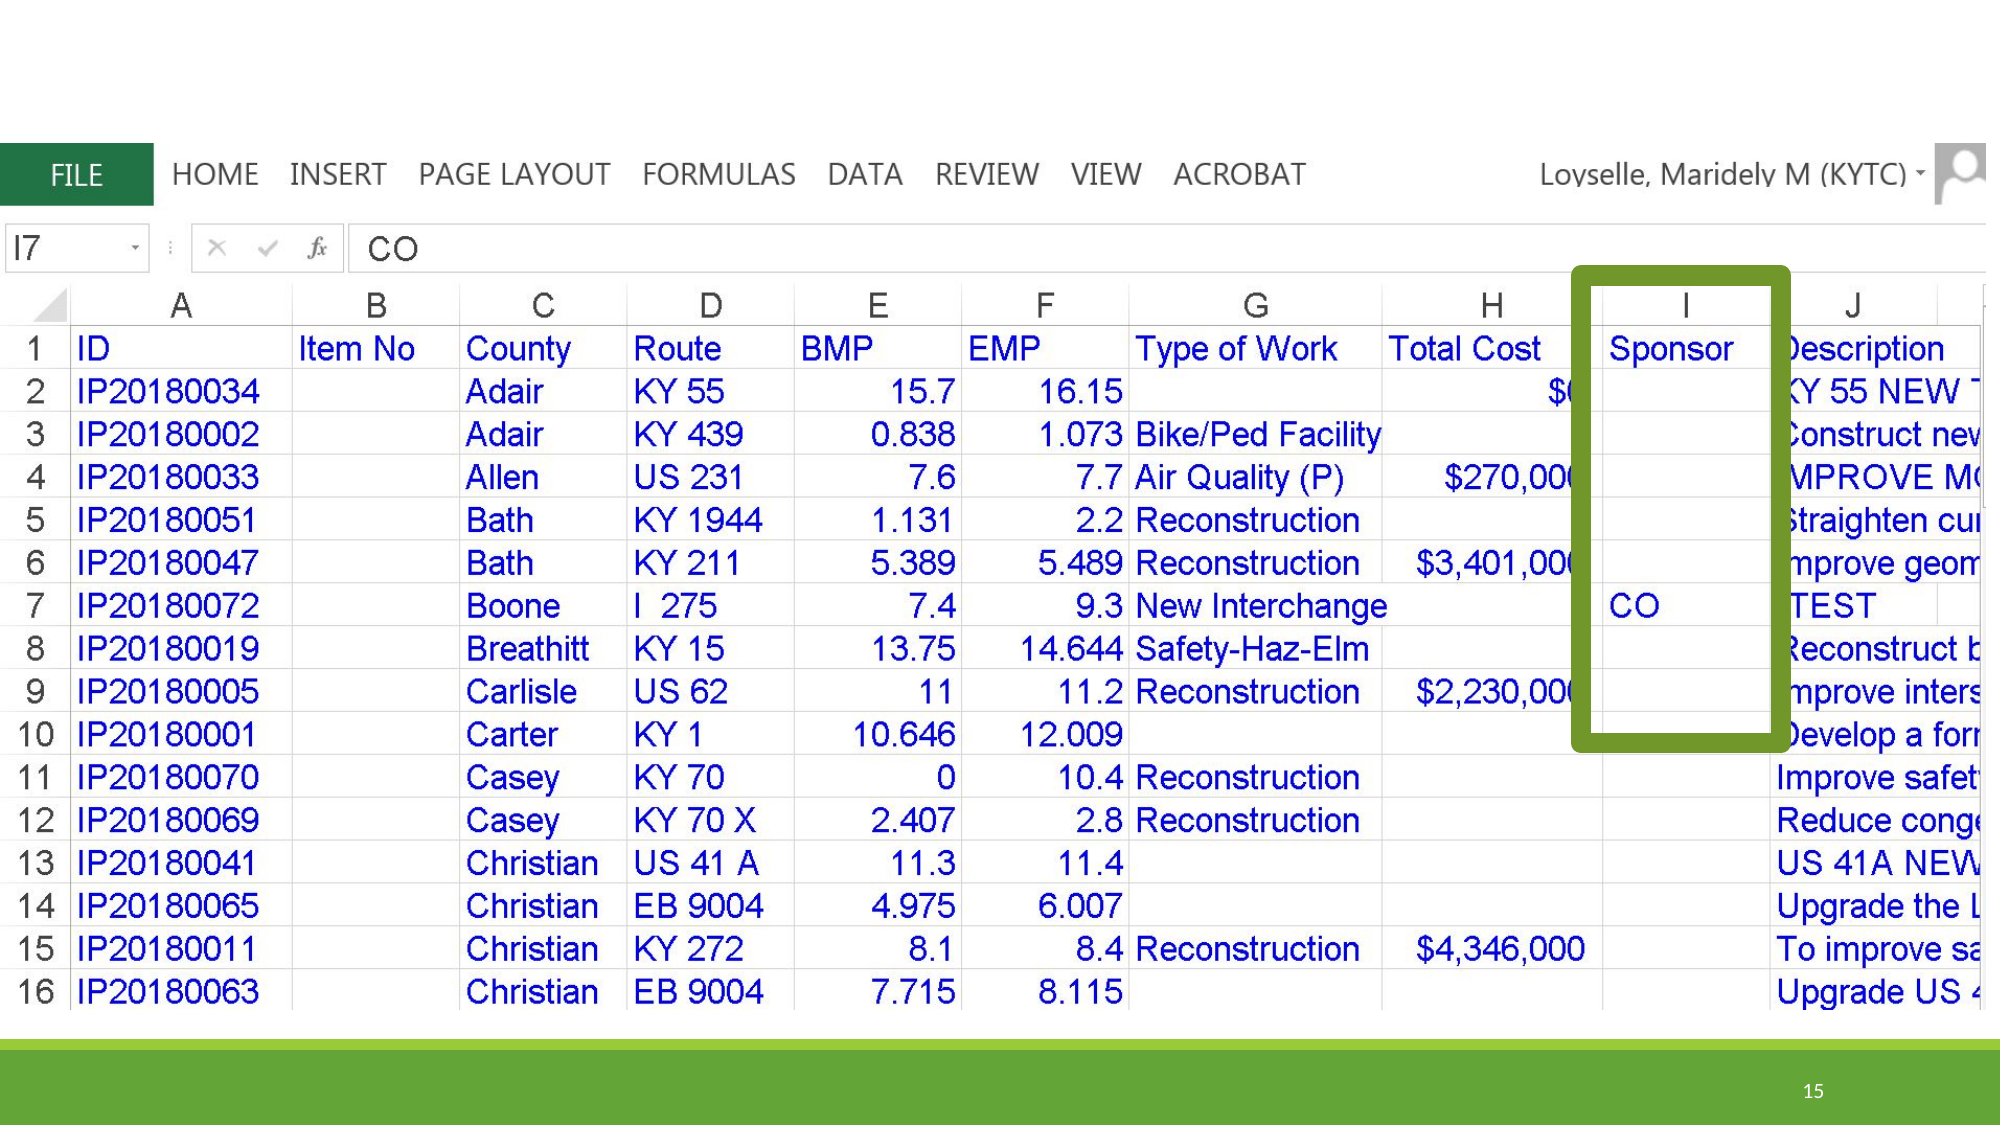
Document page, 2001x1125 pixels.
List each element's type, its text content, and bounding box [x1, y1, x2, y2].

slide_number 15 [1624, 1059, 1840, 1120]
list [0, 142, 1986, 1011]
